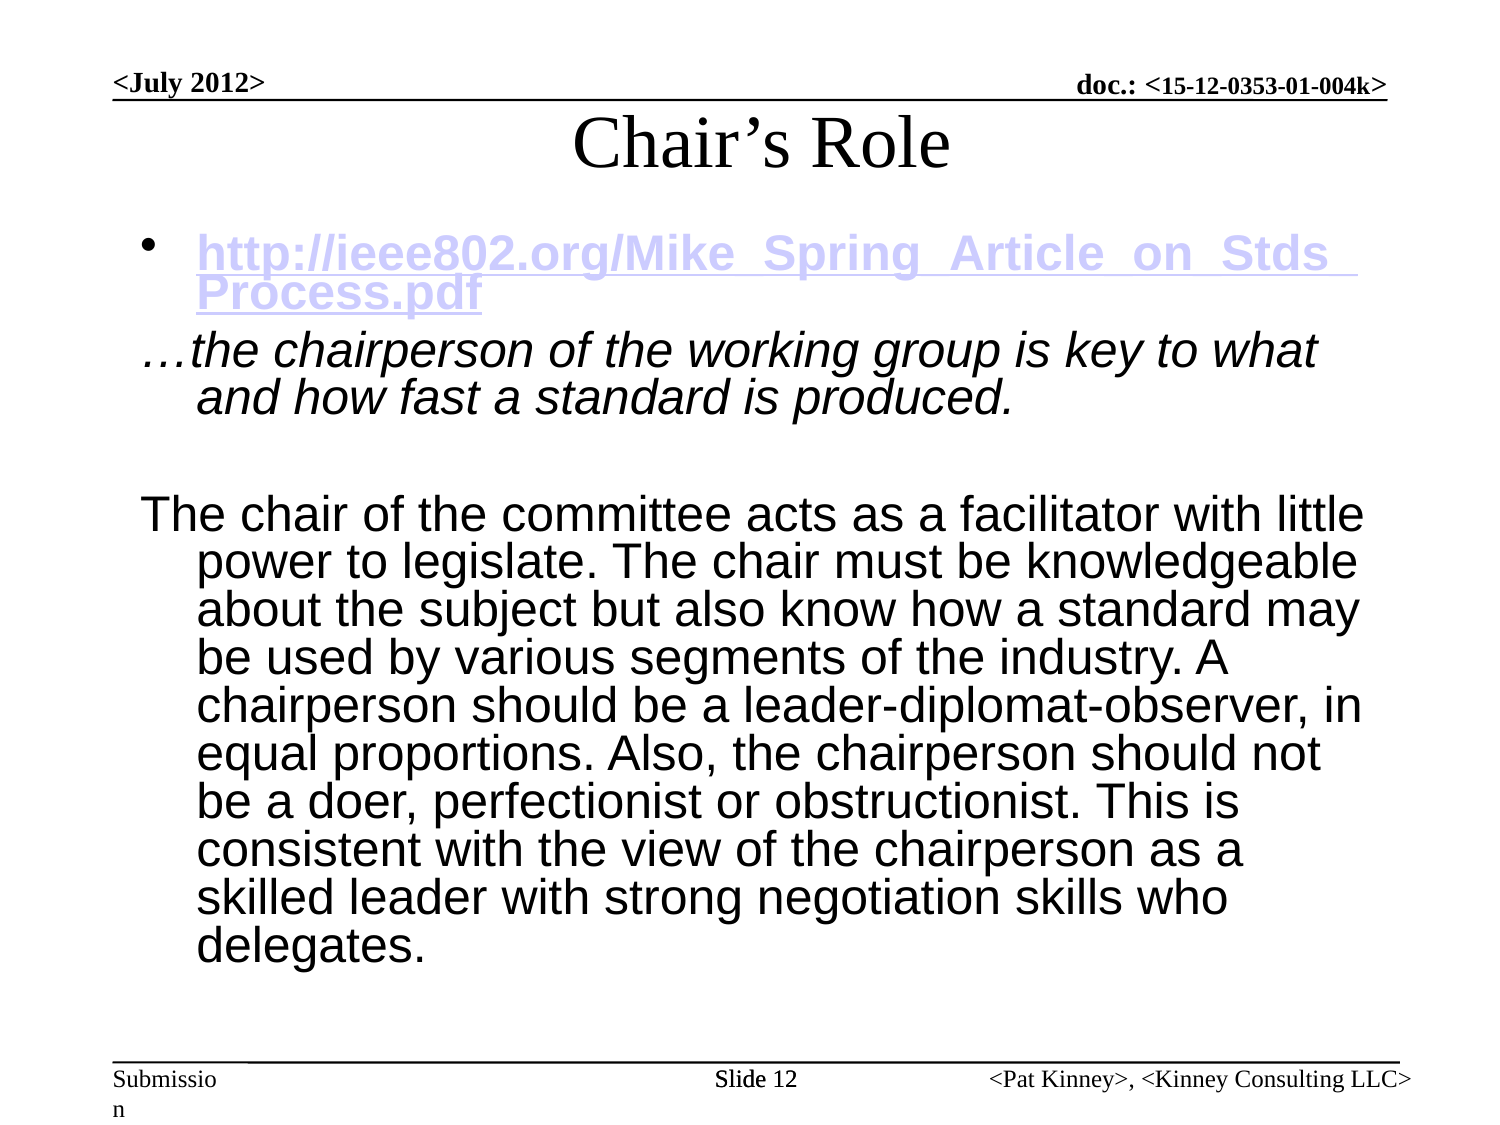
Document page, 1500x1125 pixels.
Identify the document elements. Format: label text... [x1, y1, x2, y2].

title Chair’s Role [125, 75, 1400, 200]
list http://ieee802.org/Mike_Spring_Article_on_Stds_Process.pdf …the chairperson of the working group is key to what and how fast a standard is produced. The chair of the committee acts as a facilitator with little power to legislate. The chair must be knowledgeable about the subject but also know how a standard may be used by various segments of the industry. A chairperson should be a leader-diplomat-observer, in equal proportions. Also, the chairperson should not be a doer, perfectionist or obstructionist. This is consistent with the view of the chairperson as a skilled leader with strong negotiation skills who delegates. [125, 224, 1400, 1025]
text_box Slide 12 [675, 1062, 838, 1093]
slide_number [112, 62, 376, 99]
footer <Pat Kinney>, <Kinney Consulting LLC> [899, 1061, 1413, 1093]
